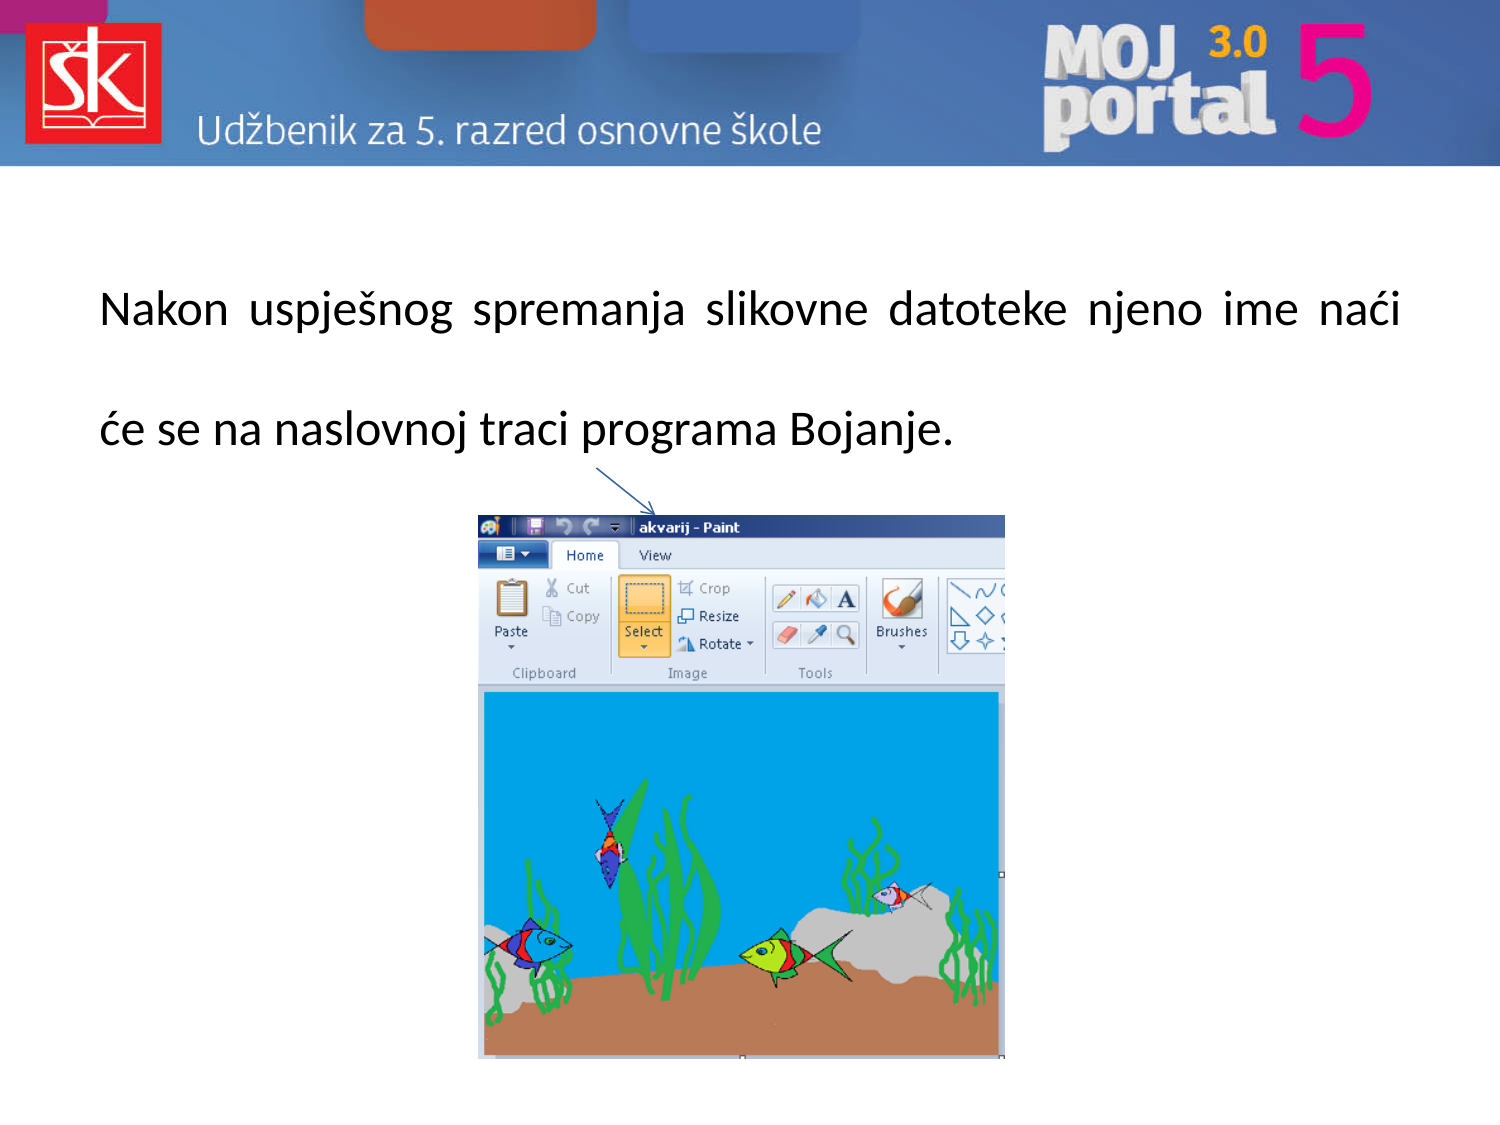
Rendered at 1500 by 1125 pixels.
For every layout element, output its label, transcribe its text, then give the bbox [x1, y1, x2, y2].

list Nakon uspješnog spremanja slikovne datoteke njeno ime naći će se na naslovnoj traci programa Bojanje. [66, 208, 1417, 844]
picture [0, 0, 1500, 1125]
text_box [596, 467, 656, 516]
